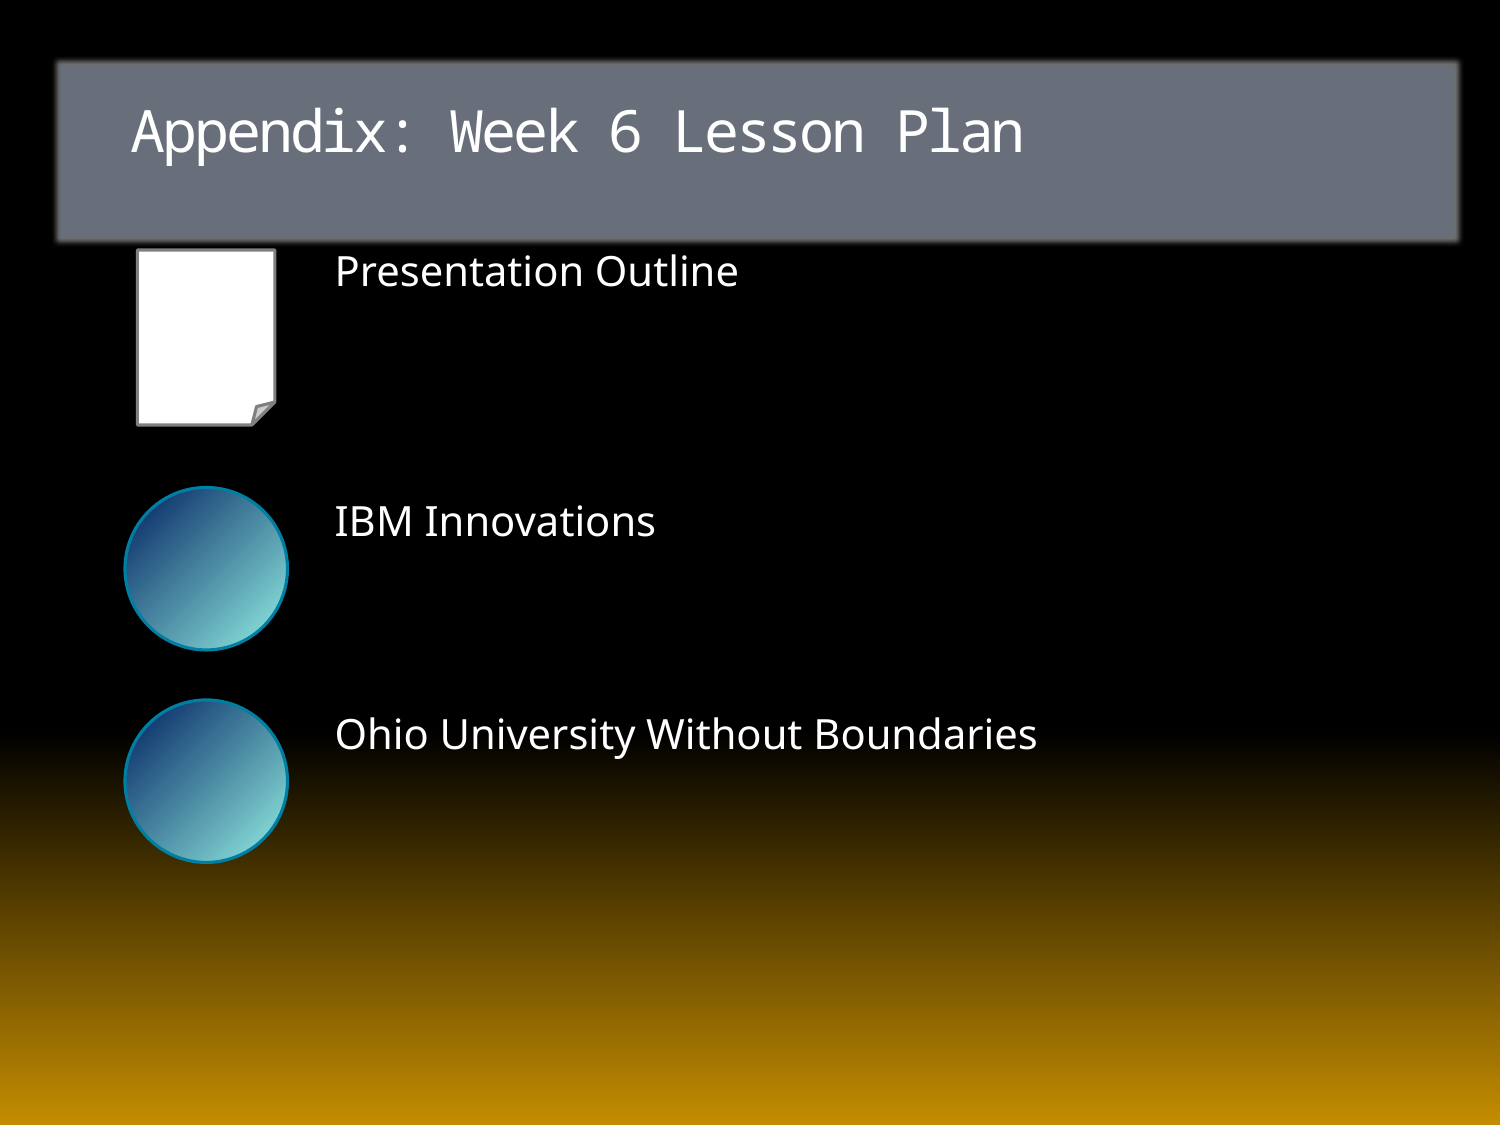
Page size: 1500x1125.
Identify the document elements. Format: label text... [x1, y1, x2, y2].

list Presentation Outline [311, 237, 1250, 398]
text_box [123, 698, 290, 865]
title Appendix: Week 6 Lesson Plan [115, 83, 1454, 212]
text_box Ohio University Without Boundaries [311, 699, 1250, 861]
text_box [123, 485, 290, 652]
text_box IBM Innovations [311, 487, 1250, 648]
text_box [135, 248, 277, 427]
